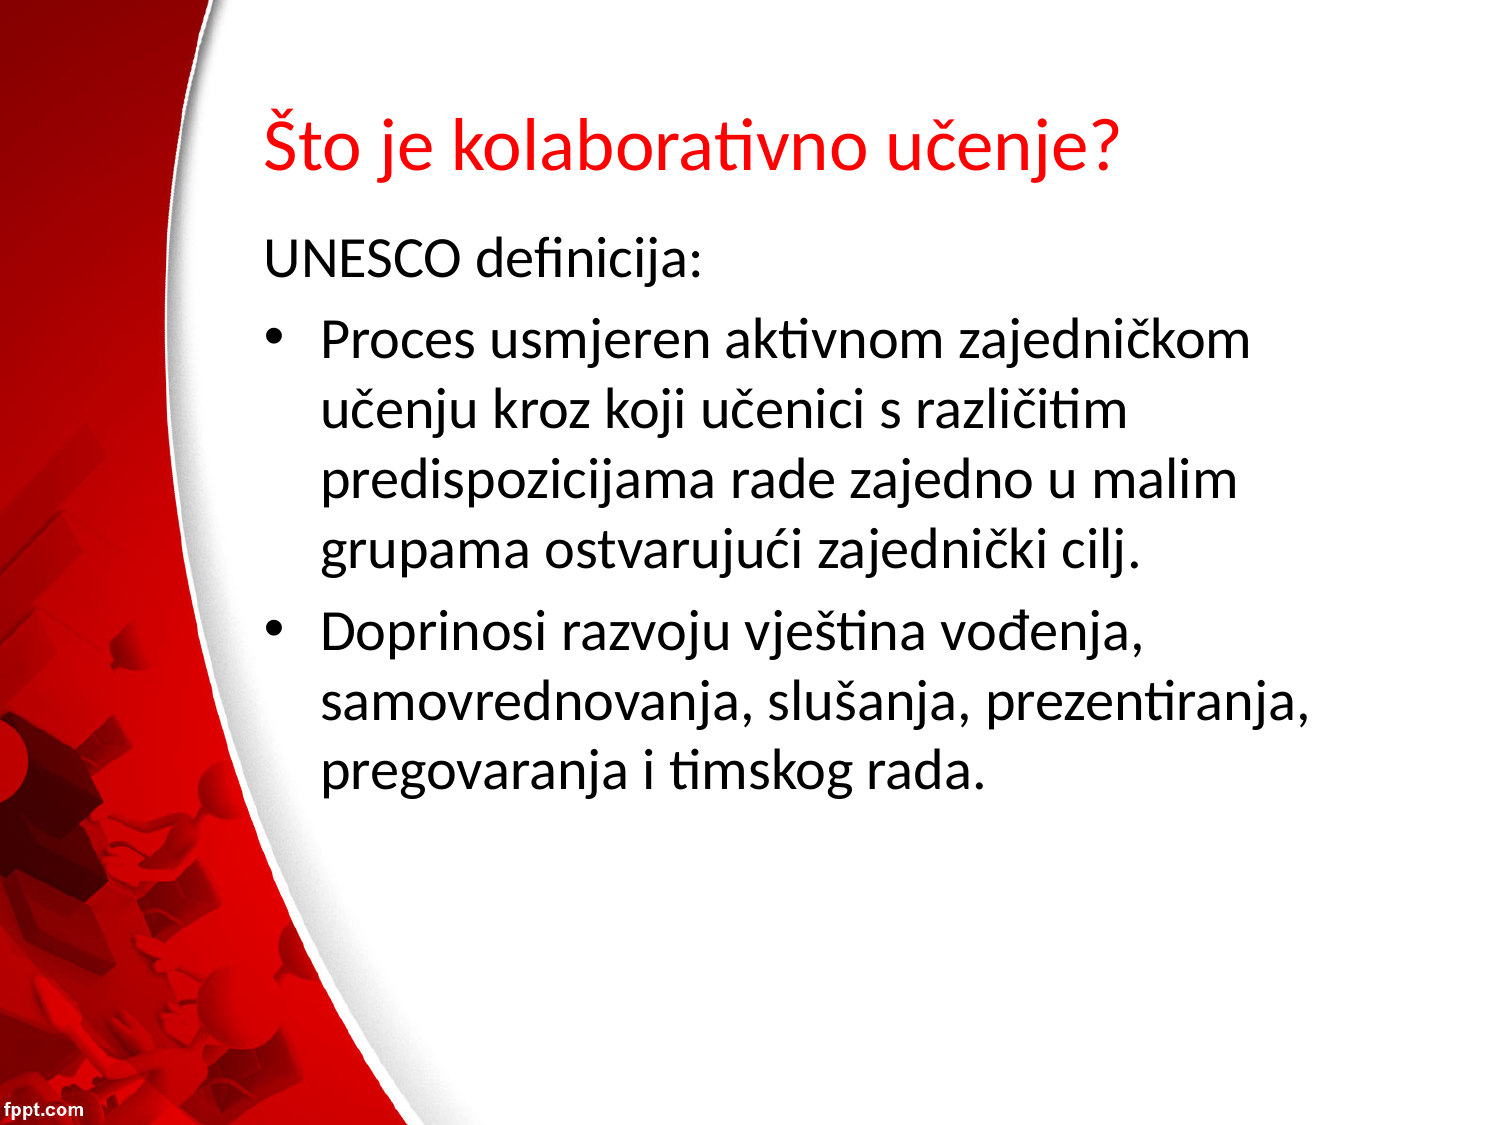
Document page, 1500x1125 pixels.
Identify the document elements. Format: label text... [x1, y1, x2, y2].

title Što je kolaborativno učenje? [248, 70, 1350, 211]
picture [0, 0, 1500, 1125]
list UNESCO definicija: Proces usmjeren aktivnom zajedničkom učenju kroz koji učenici s različitim predispozicijama rade zajedno u malim grupama ostvarujući zajednički cilj. Doprinosi razvoju vještina vođenja, samovrednovanja, slušanja, prezentiranja, pregovaranja i timskog rada. [248, 211, 1350, 914]
